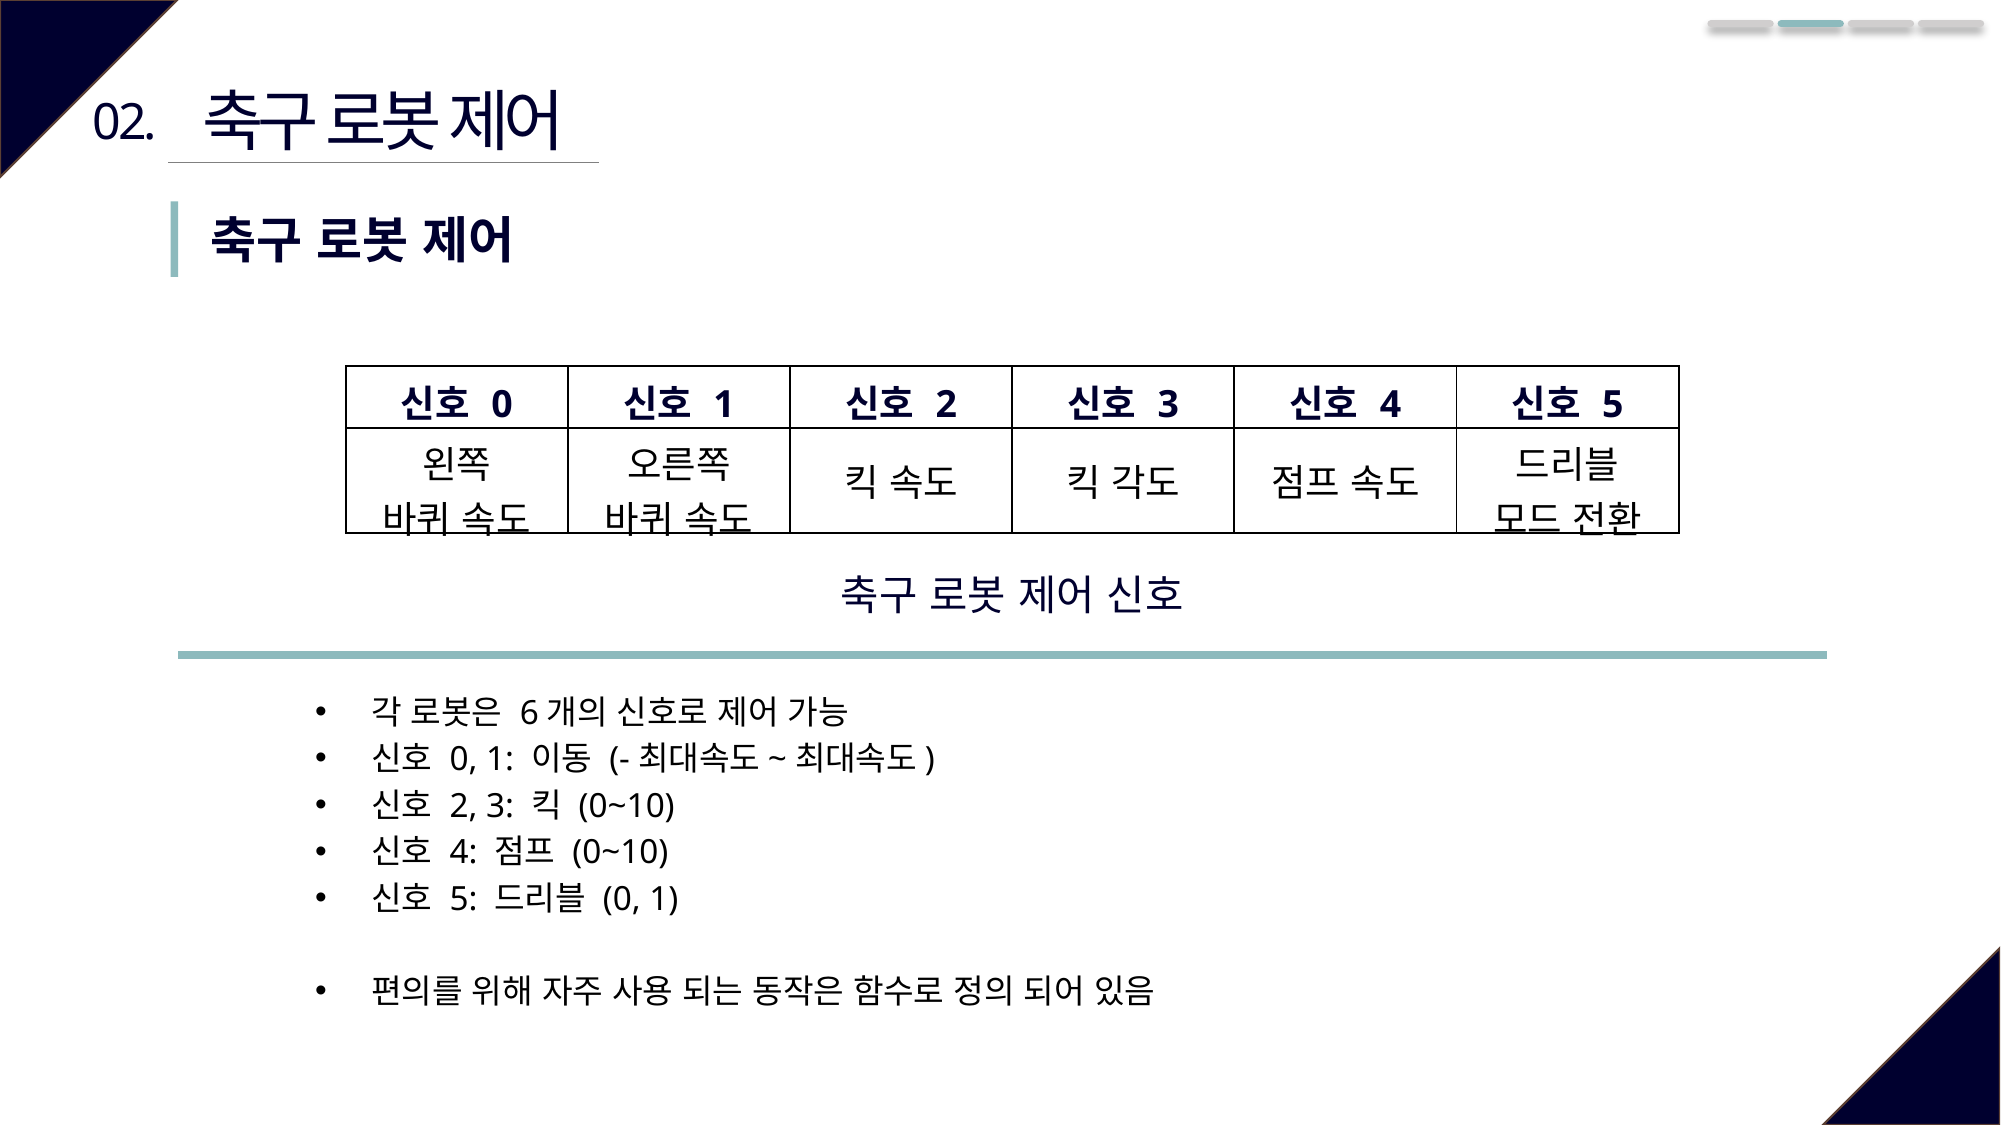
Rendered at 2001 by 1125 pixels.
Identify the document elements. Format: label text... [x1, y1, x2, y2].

table_cell 킥 각도 [1013, 429, 1233, 532]
text_box [170, 200, 179, 278]
table_cell 점프 속도 [1235, 429, 1456, 532]
text_box 각 로봇은 6개의 신호로 제어 가능 신호 0, 1: 이동 (-최대속도~최대속도) 신호 2, 3: 킥 (0~10) 신호 4: 점프 (0~10) 신호 5: 드리블 (0, 1) 편의를 위해 자주 사용 되는 동작은 함수로 정의 되어 있음 [300, 683, 1782, 1033]
table_cell 왼쪽 바퀴 속도 [347, 429, 567, 532]
table_cell 킥 속도 [791, 429, 1011, 532]
text_box 02. [78, 81, 172, 157]
text_box 축구 로봇 제어 [187, 163, 581, 167]
table_header 신호 4 [1235, 367, 1456, 427]
table_header 신호 3 [1013, 367, 1233, 427]
table_cell 오른쪽 바퀴 속도 [569, 429, 789, 532]
text_box 축구 로봇 제어 신호 [825, 561, 1199, 626]
table_header 신호 0 [347, 367, 567, 427]
text_box 축구 로봇 제어 [187, 71, 581, 162]
table_header 신호 1 [569, 367, 789, 427]
text_box 축구 로봇 제어 [195, 201, 530, 277]
table_header 신호 2 [791, 367, 1011, 427]
table_cell 드리블 모드 전환 [1457, 429, 1678, 532]
table_header 신호 5 [1457, 367, 1678, 427]
